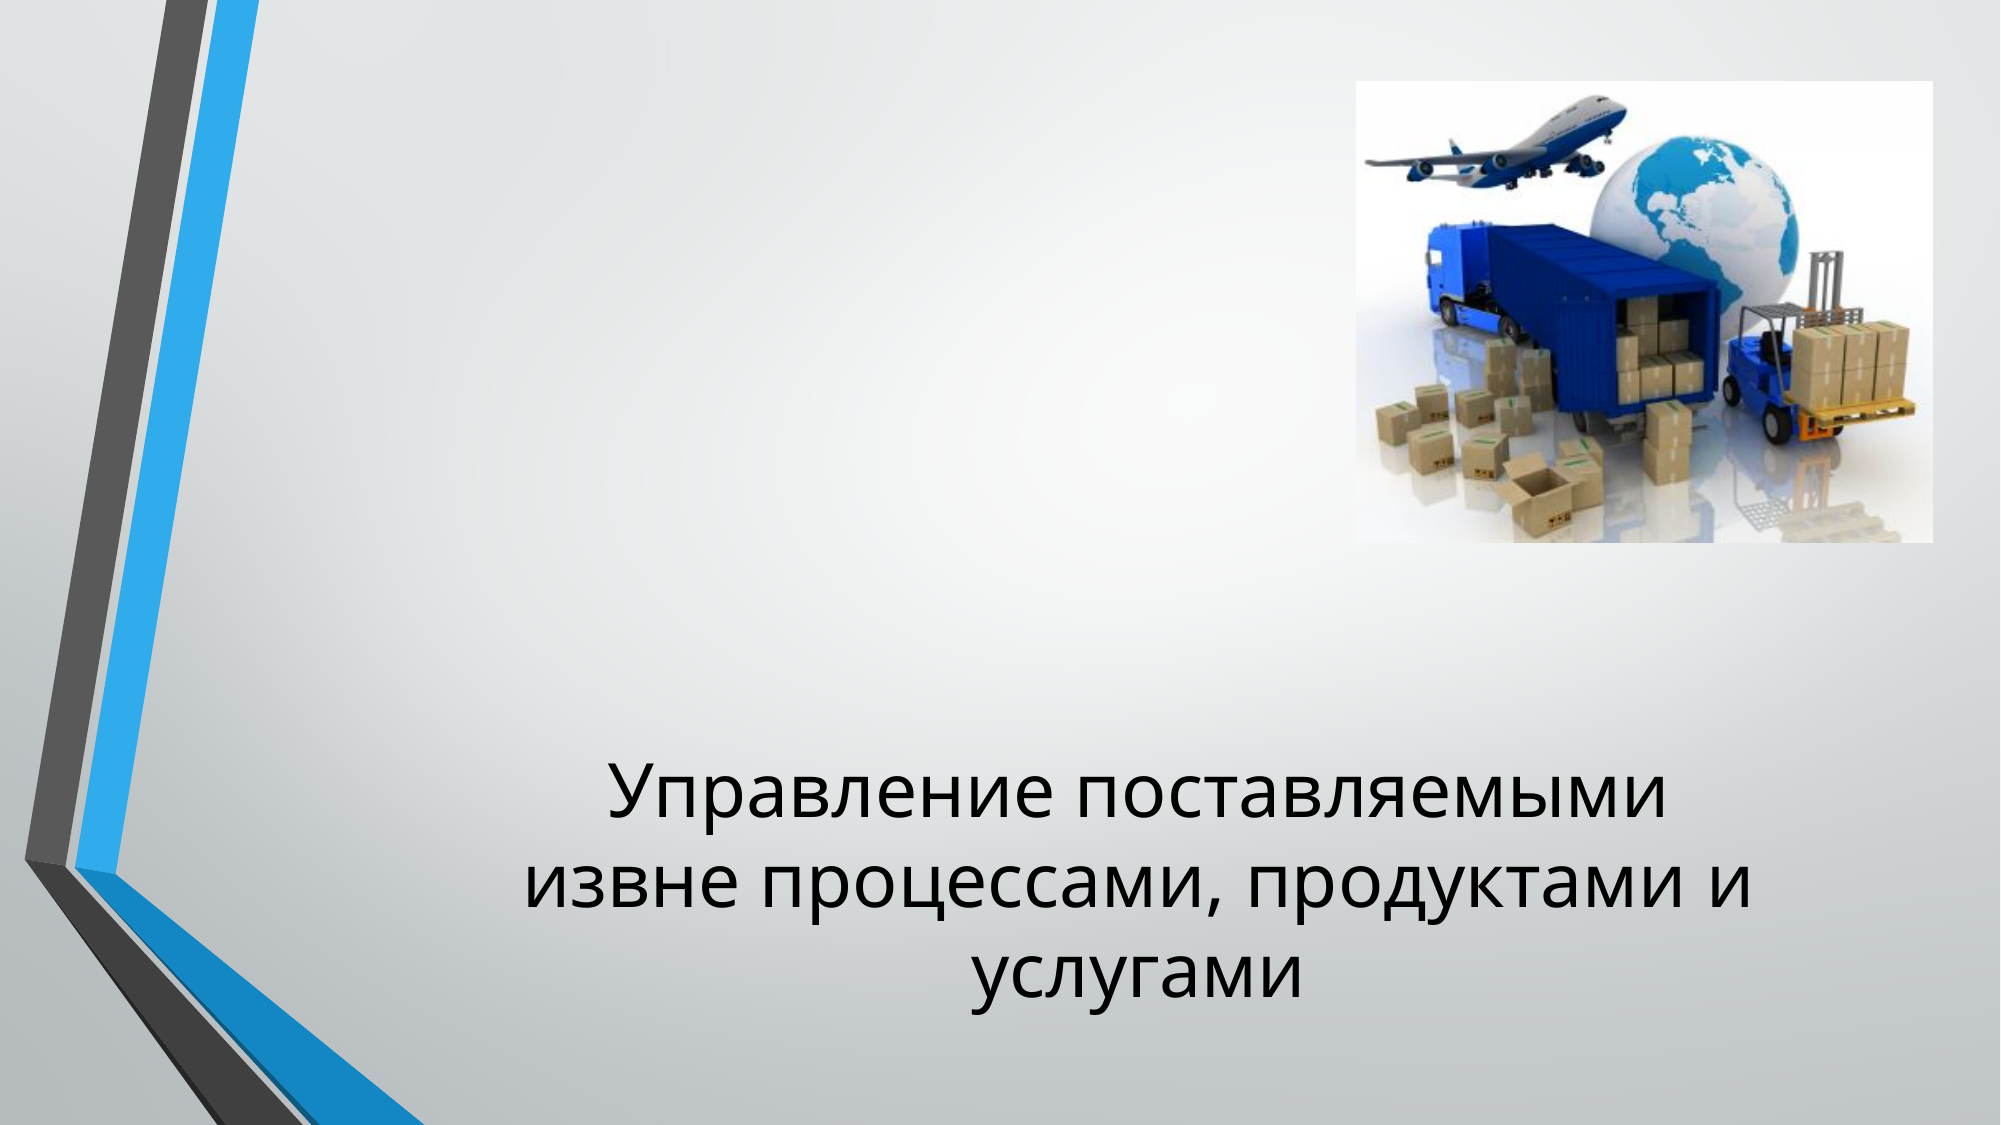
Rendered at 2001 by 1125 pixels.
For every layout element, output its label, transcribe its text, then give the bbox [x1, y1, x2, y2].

picture [1356, 81, 1933, 543]
text_box Управление поставляемыми извне процессами, продуктами и услугами [501, 734, 1777, 959]
